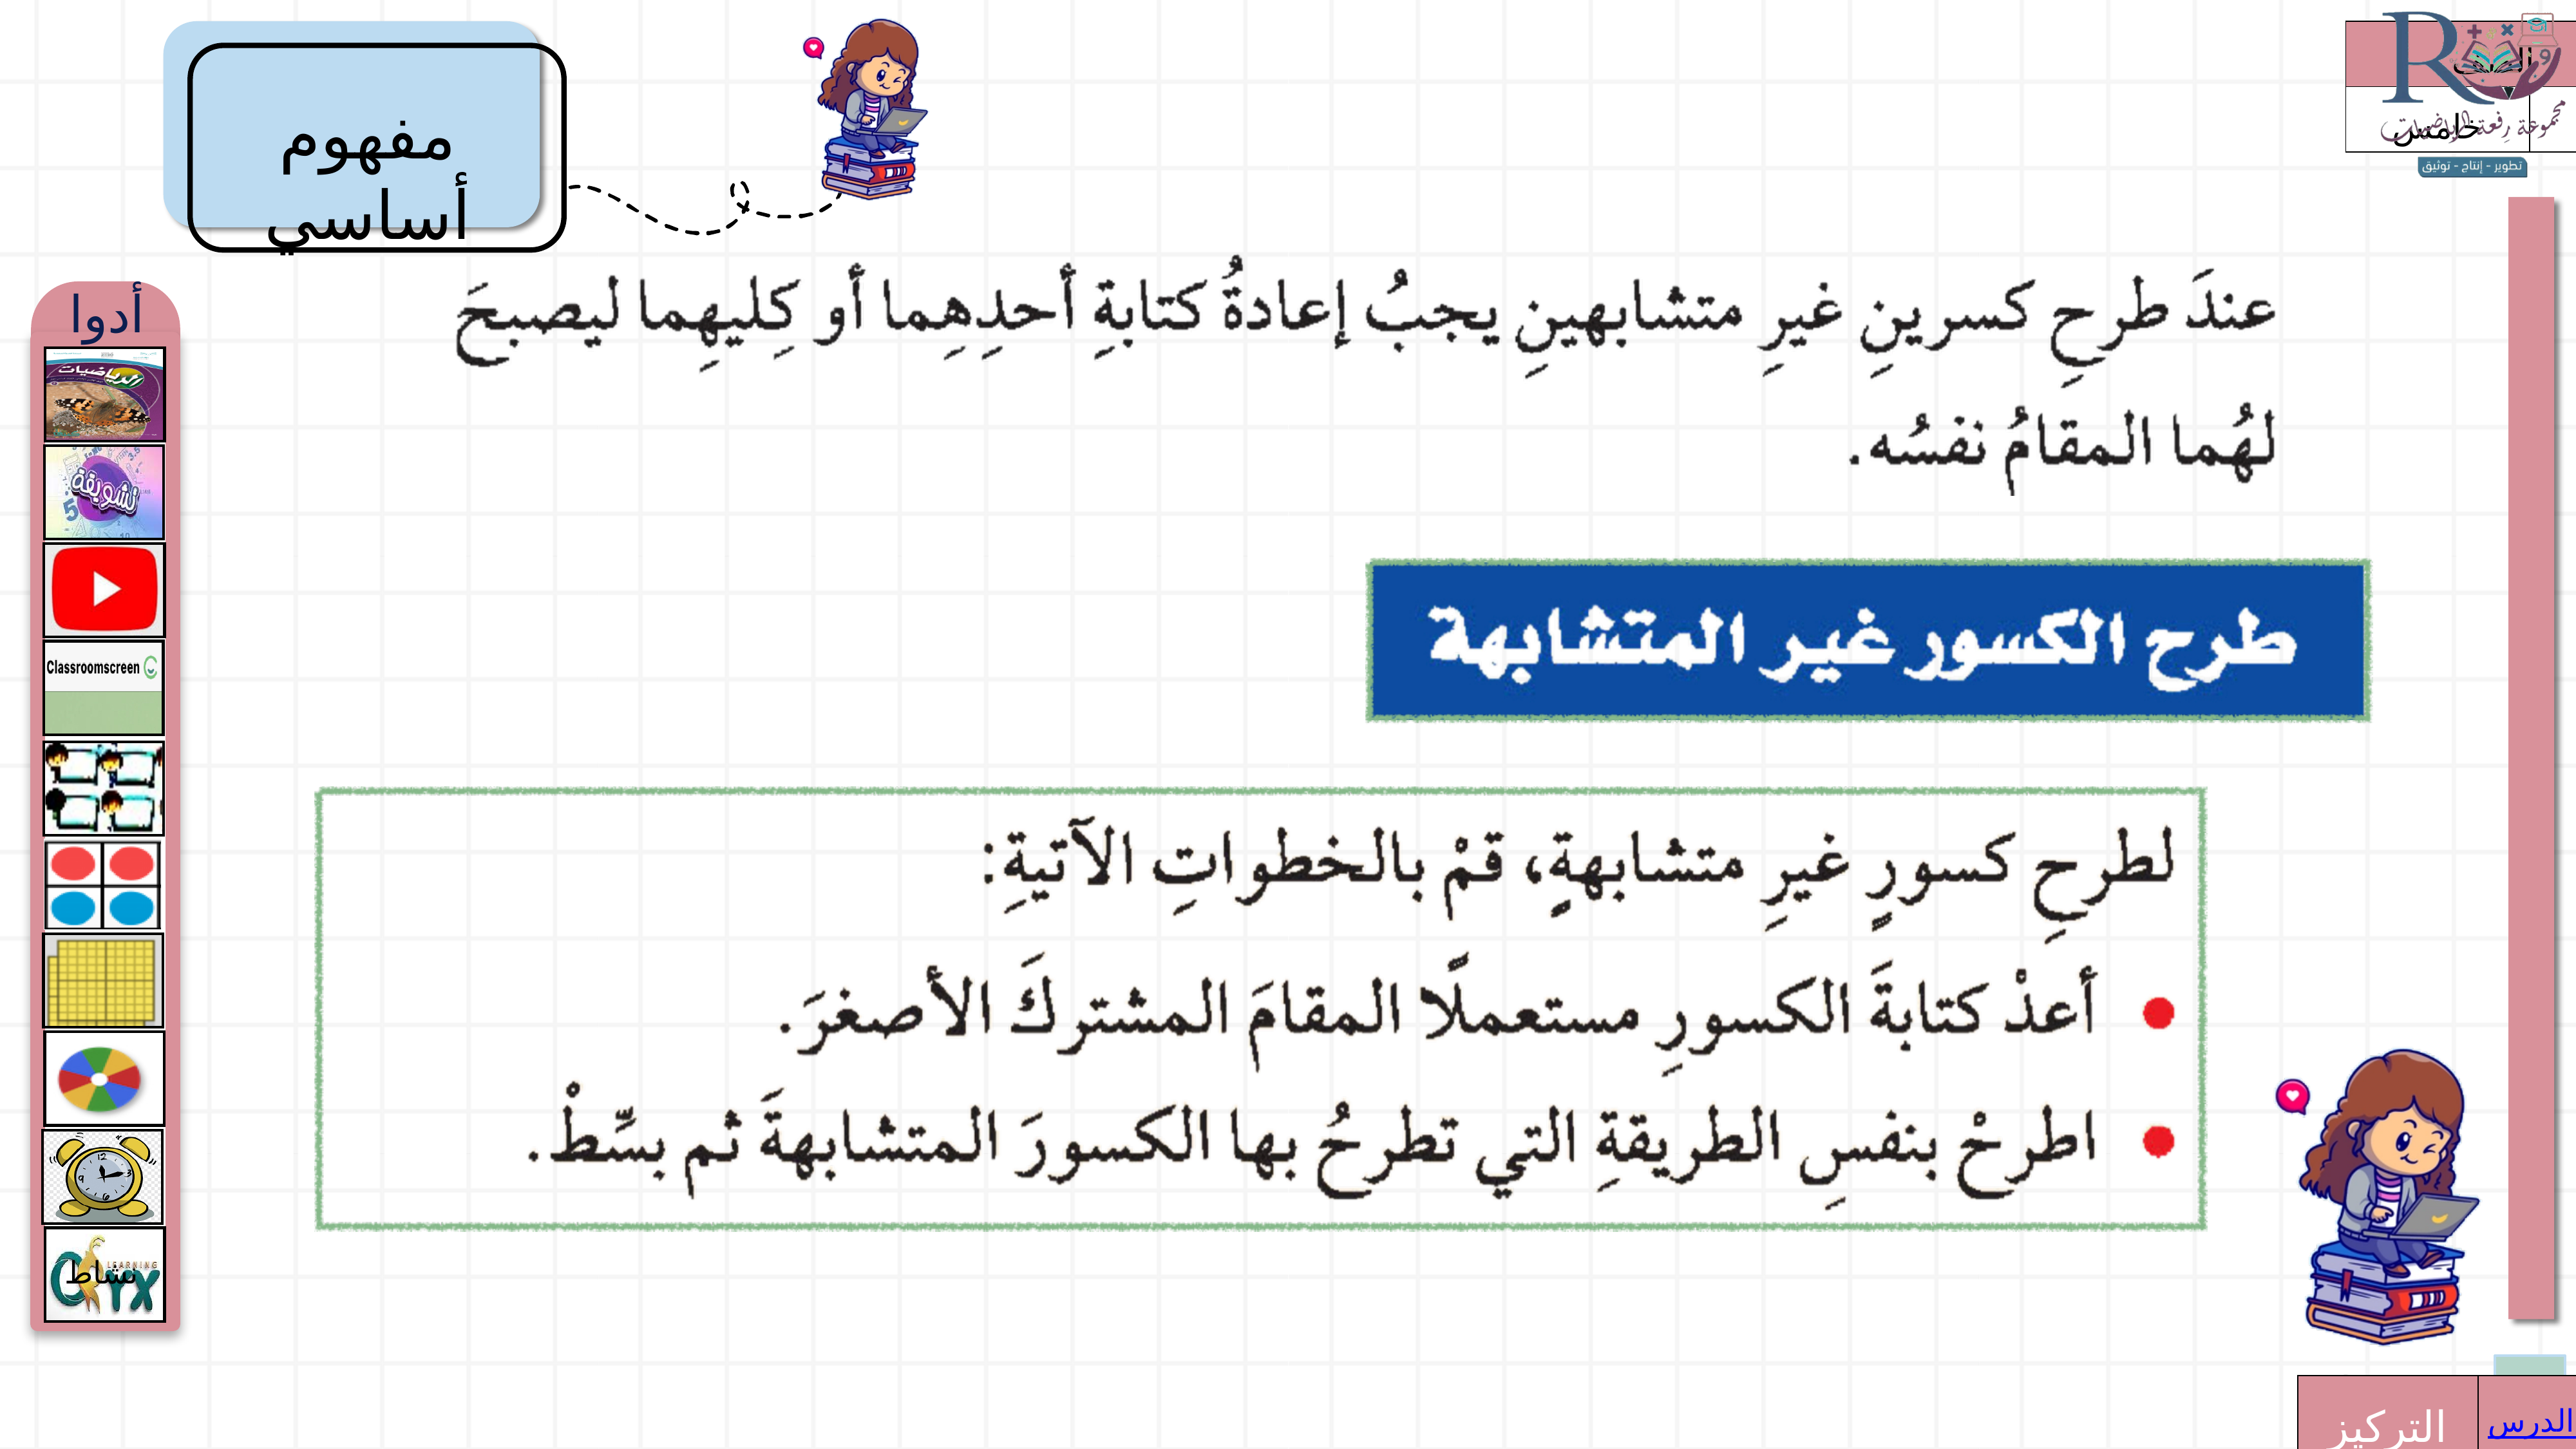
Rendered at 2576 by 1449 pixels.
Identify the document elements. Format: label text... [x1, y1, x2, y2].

table_header التركيز [2298, 1376, 2477, 1449]
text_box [0, 269, 208, 1324]
table_header فكرة الدرس [2479, 1376, 2576, 1449]
picture [2207, 1031, 2576, 1375]
picture [2372, 0, 2576, 185]
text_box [163, 8, 959, 251]
picture [415, 227, 2316, 497]
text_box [314, 786, 2208, 1232]
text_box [1365, 557, 2373, 725]
